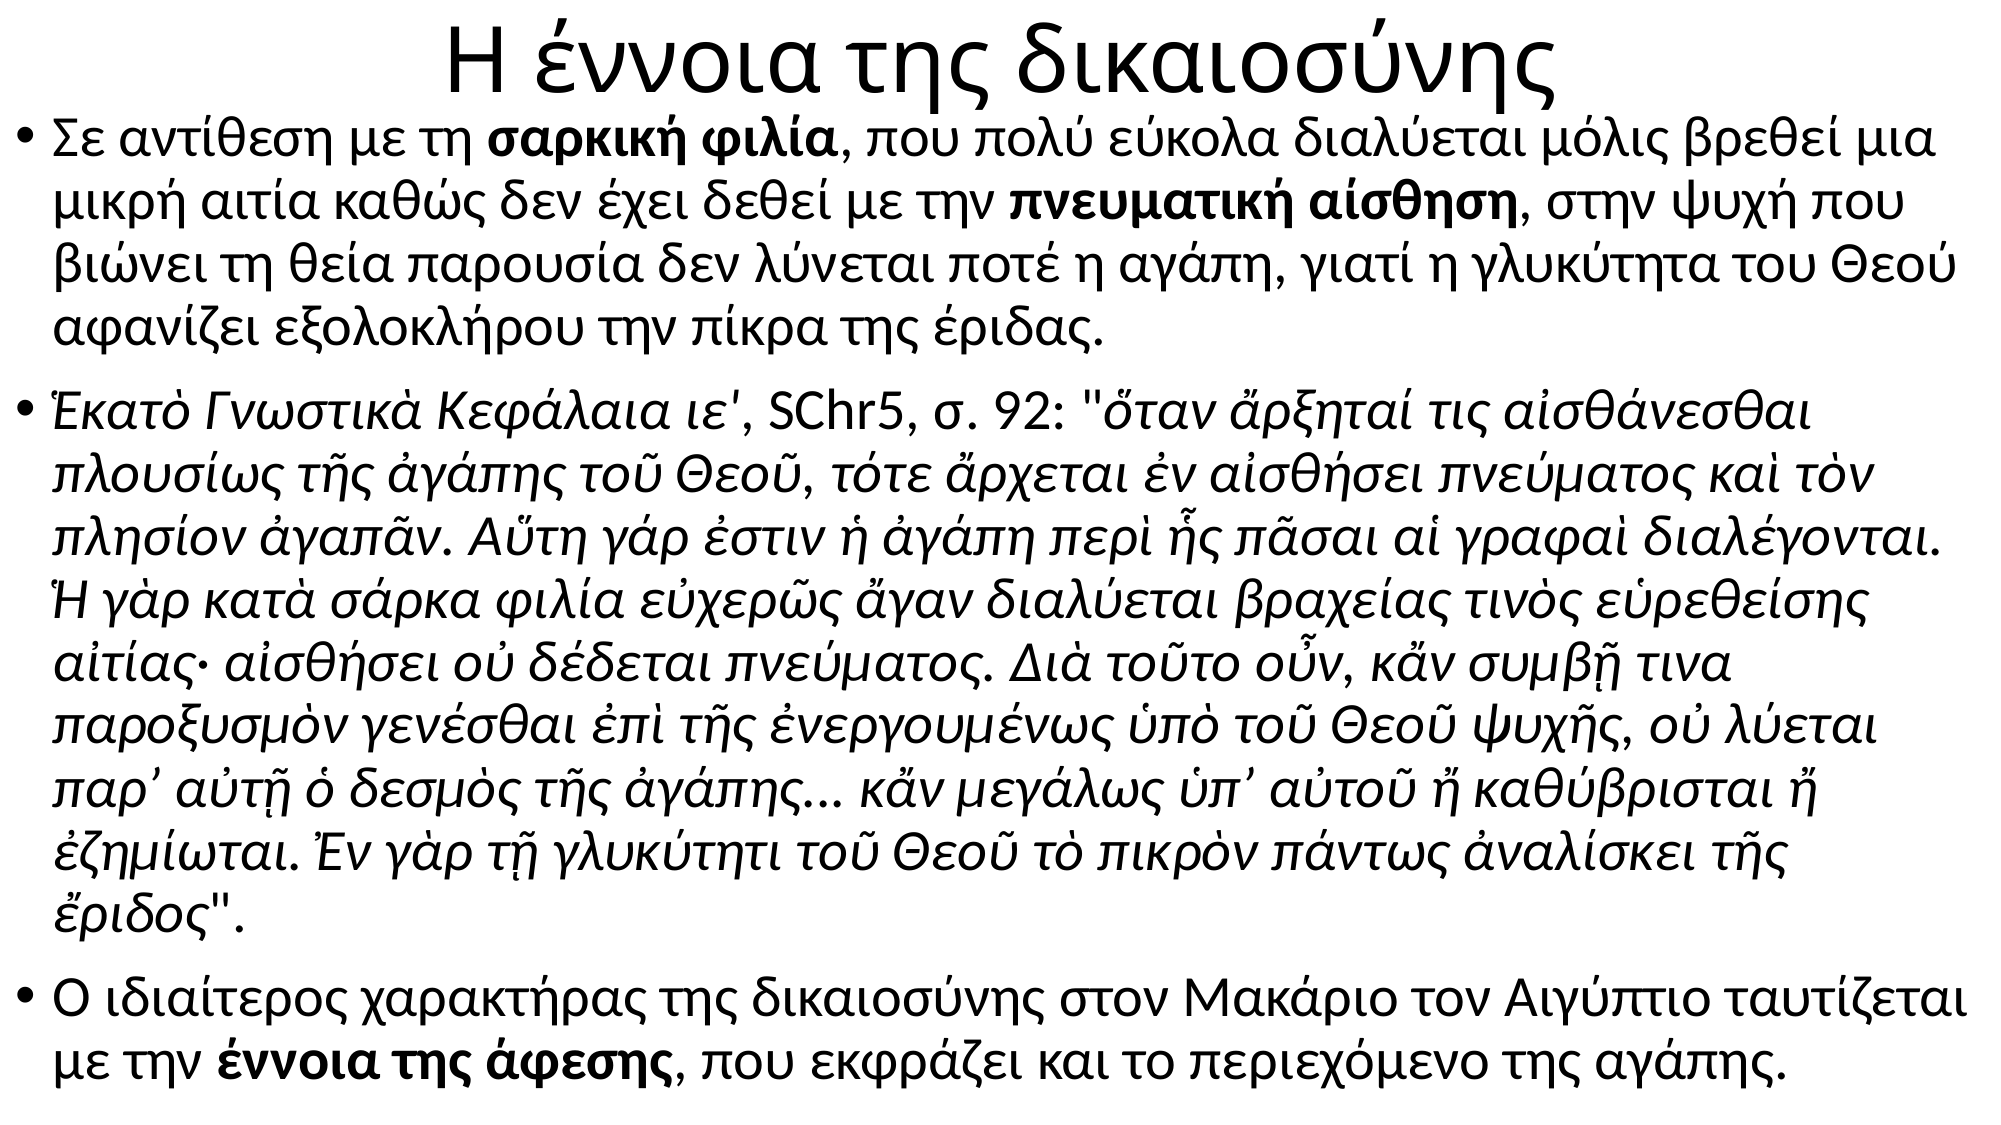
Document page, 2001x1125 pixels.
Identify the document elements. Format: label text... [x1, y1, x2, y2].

title Η έννοια της δικαιοσύνης [137, 0, 1863, 98]
list Σε αντίθεση με τη σαρκική φιλία, που πολύ εύκολα διαλύεται μόλις βρεθεί μια μικρή αιτία καθώς δεν έχει δεθεί με την πνευματική αίσθηση, στην ψυχή που βιώνει τη θεία παρουσία δεν λύνεται ποτέ η αγάπη, γιατί η γλυκύτητα του Θεού αφανίζει εξολοκλήρου την πίκρα της έριδας. Ἑκατὸ Γνωστικὰ Κεφάλαια ιε', SChr5, σ. 92: "ὅταν ἄρξηταί τις αἰσθάνεσθαι πλουσίως τῆς ἀγάπης τοῦ Θεοῦ, τότε ἄρχεται ἐν αἰσθήσει πνεύματος καὶ τὸν πλησίον ἀγαπᾶν. Αὕτη γάρ ἐστιν ἡ ἀγάπη περὶ ἧς πᾶσαι αἱ γραφαὶ διαλέγονται. Ἡ γὰρ κατὰ σάρκα φιλία εὐχερῶς ἄγαν διαλύεται βραχείας τινὸς εὑρεθείσης αἰτίας· αἰσθήσει οὐ δέδεται πνεύματος. Διὰ τοῦτο οὖν, κἄν συμβῇ τινα παροξυσμὸν γενέσθαι ἐπὶ τῆς ἐνεργουμένως ὑπὸ τοῦ Θεοῦ ψυχῆς, οὐ λύεται παρ’ αὐτῇ ὁ δεσμὸς τῆς ἀγάπης... κἄν μεγάλως ὑπ’ αὐτοῦ ἤ καθύβρισται ἤ ἐζημίωται. Ἐν γὰρ τῇ γλυκύτητι τοῦ Θεοῦ τὸ πικρὸν πάντως ἀναλίσκει τῆς ἔριδος". Ο ιδιαίτερος χαρακτήρας της δικαιοσύνης στον Μακάριο τον Αιγύπτιο ταυτίζεται με την έννοια της άφεσης, που εκφράζει και το περιεχόμενο της αγάπης. [0, 98, 2000, 1125]
